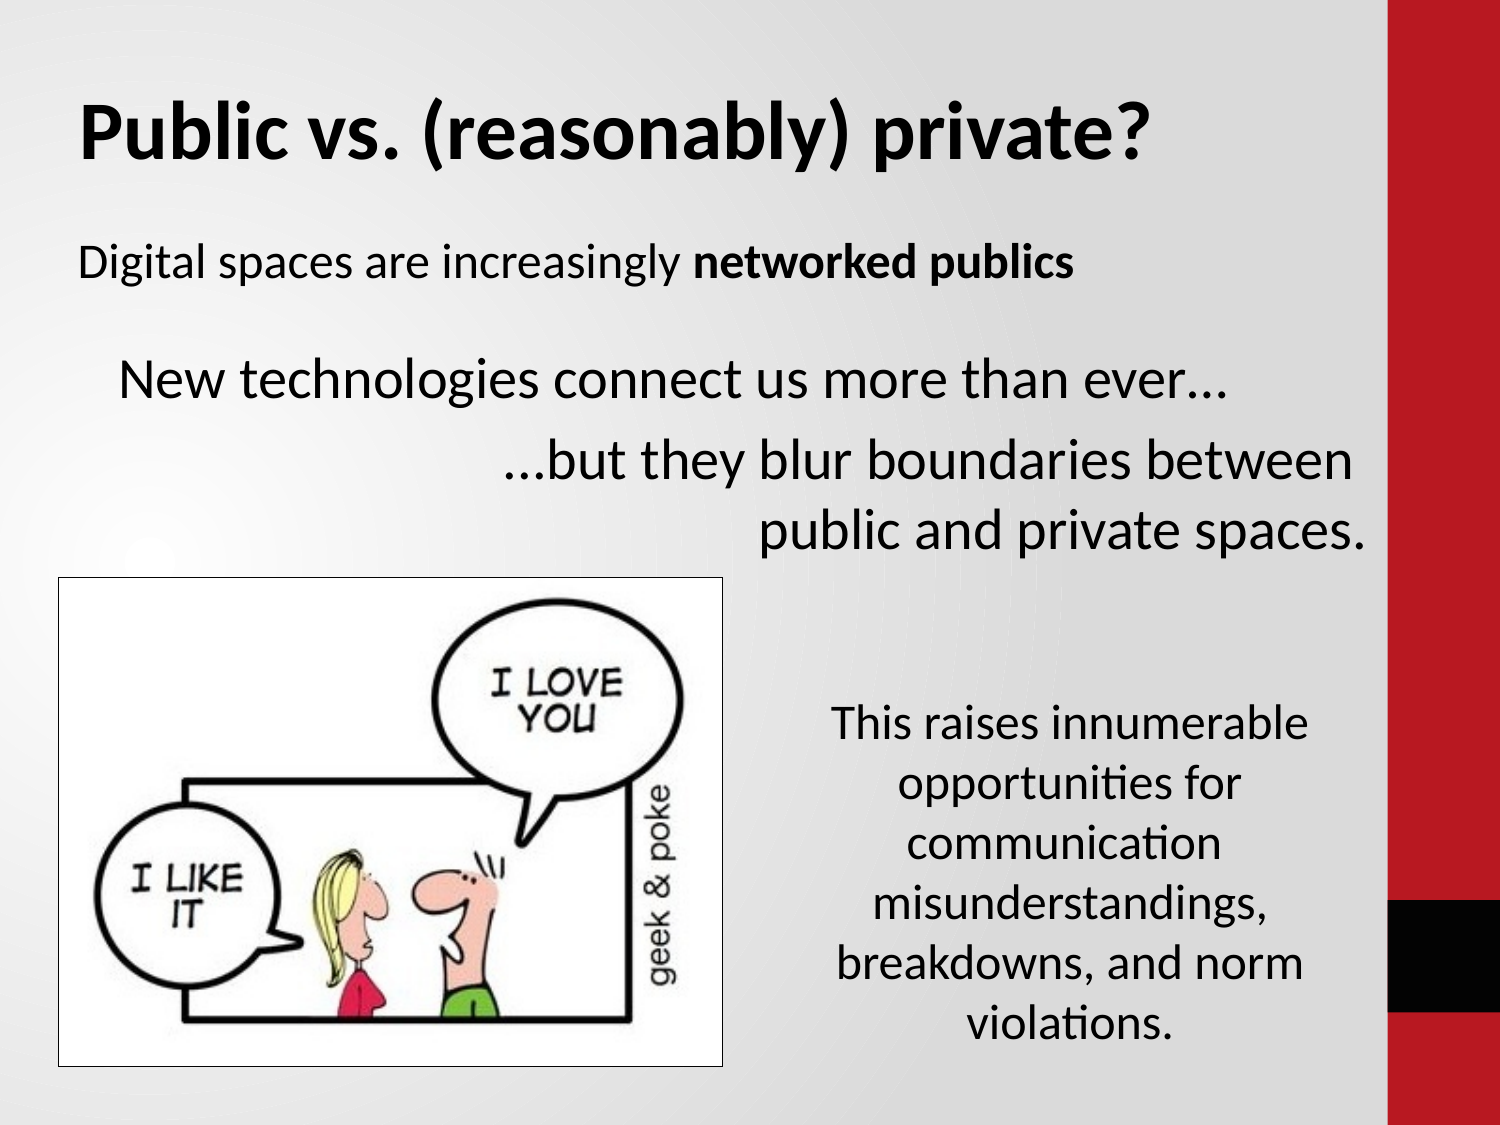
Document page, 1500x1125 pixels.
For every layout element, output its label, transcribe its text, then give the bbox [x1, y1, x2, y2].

text_box This raises innumerable opportunities for communication misunderstandings, breakdowns, and norm violations. [734, 682, 1406, 1057]
text_box Public vs. (reasonably) private? [64, 68, 1169, 184]
picture [58, 577, 723, 1068]
text_box Digital spaces are increasingly networked publics [62, 220, 1283, 296]
text_box New technologies connect us more than ever… ...but they blur boundaries between public and private spaces. [103, 332, 1383, 619]
